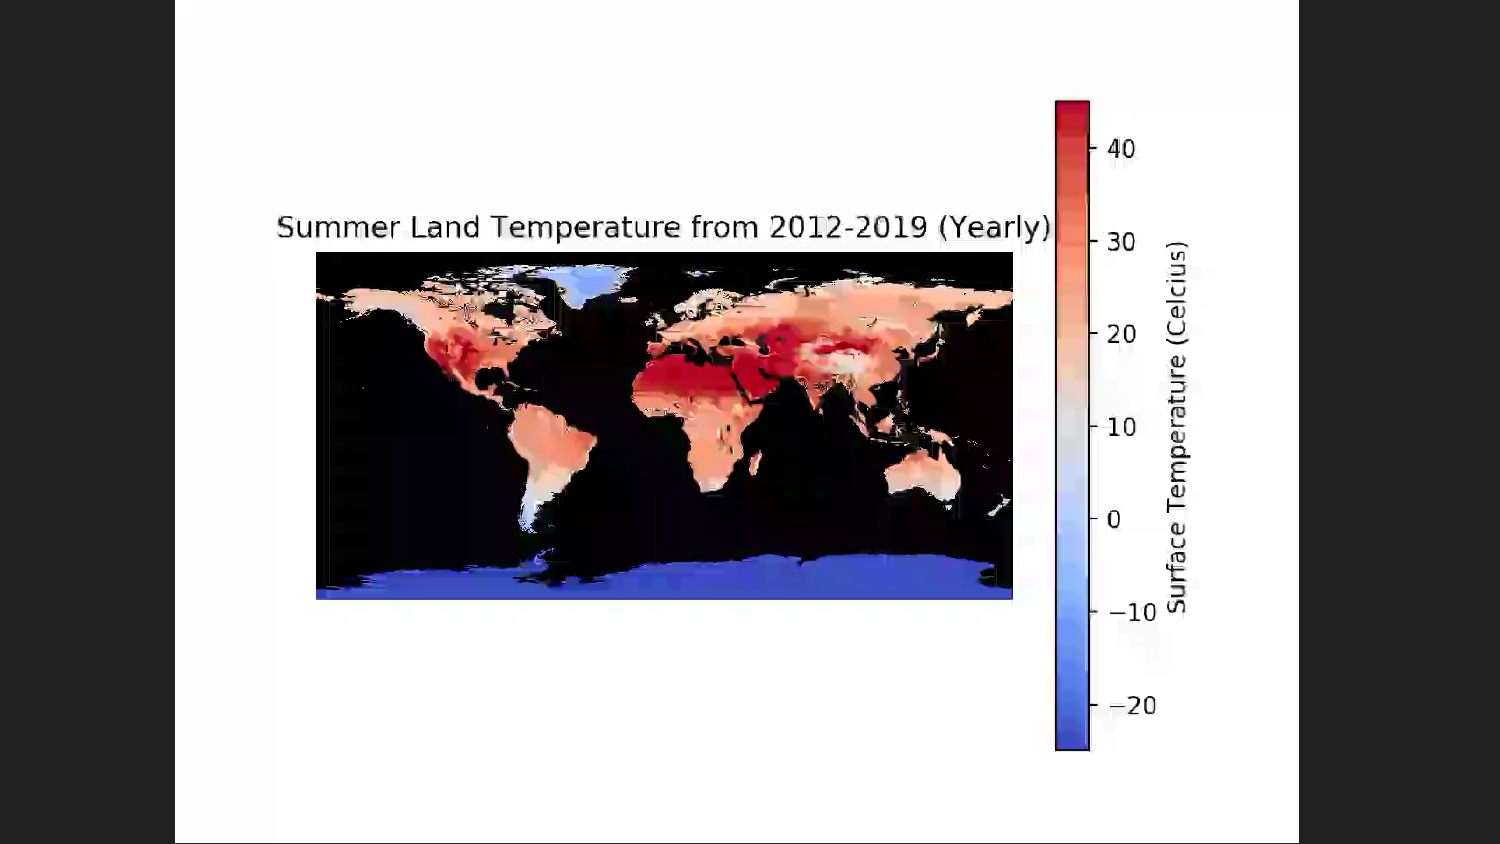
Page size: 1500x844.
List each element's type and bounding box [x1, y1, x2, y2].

text_box [174, 0, 1300, 844]
